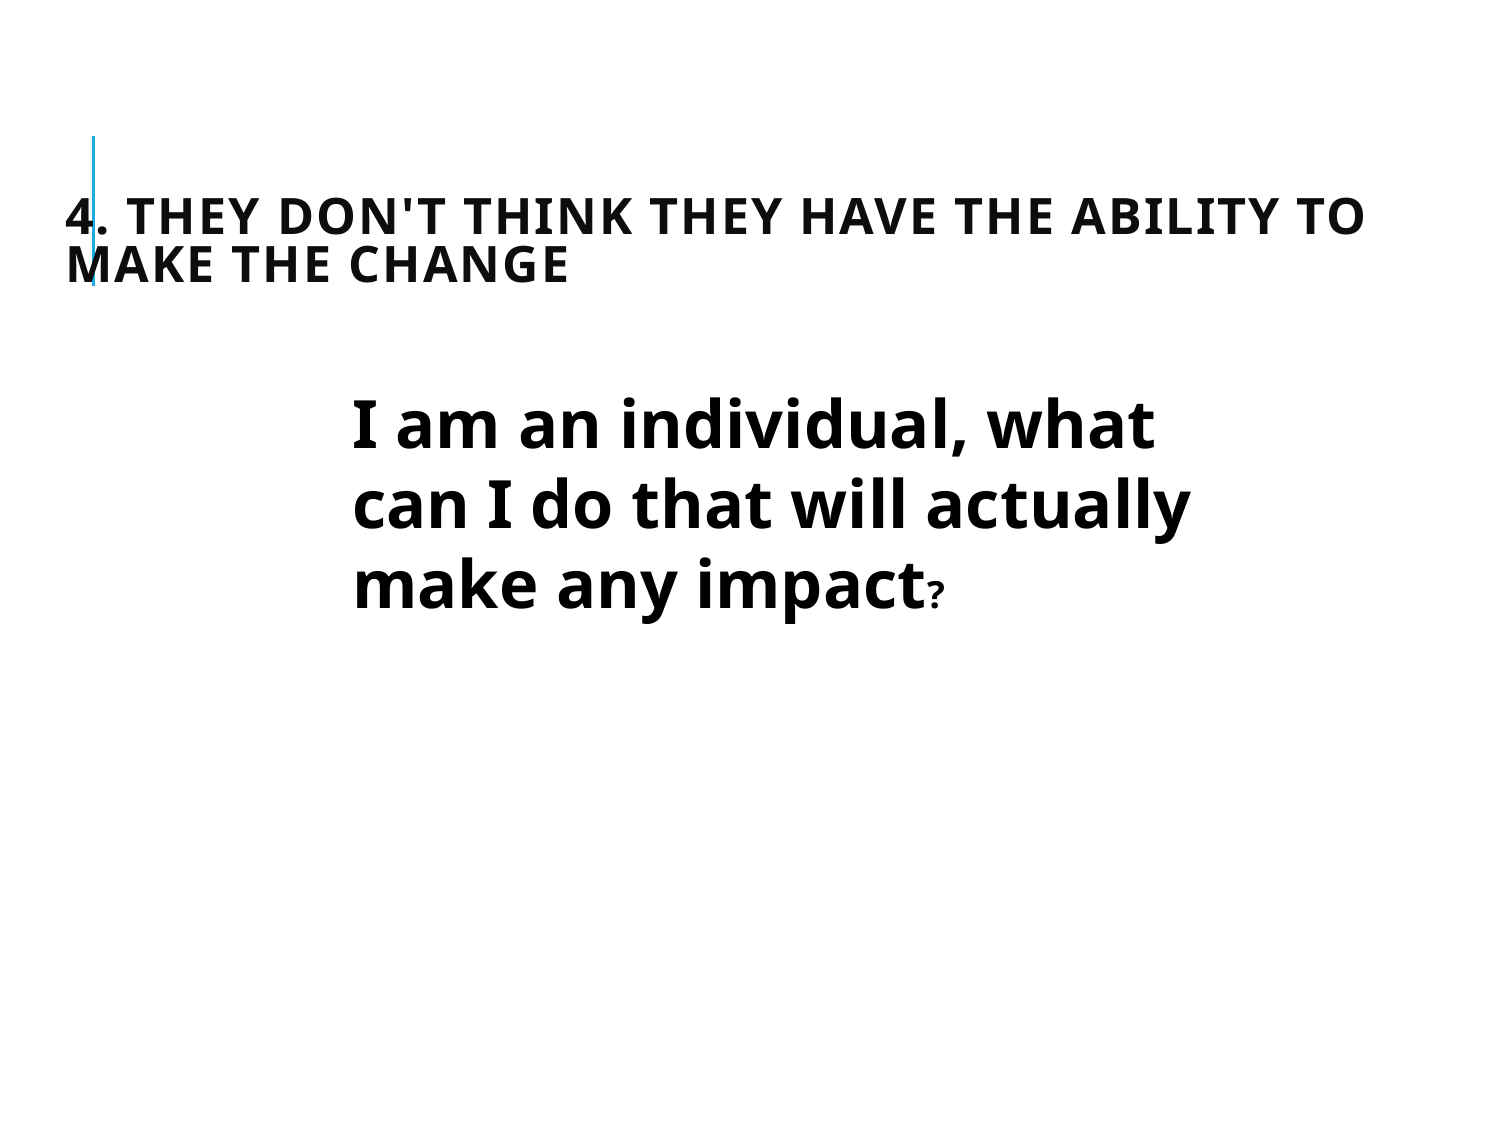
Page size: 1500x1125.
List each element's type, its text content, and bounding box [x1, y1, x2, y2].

title 4. They don't think they have the ability to make the change [50, 187, 1400, 375]
text_box I am an individual, what can I do that will actually make any impact? [337, 374, 1213, 630]
